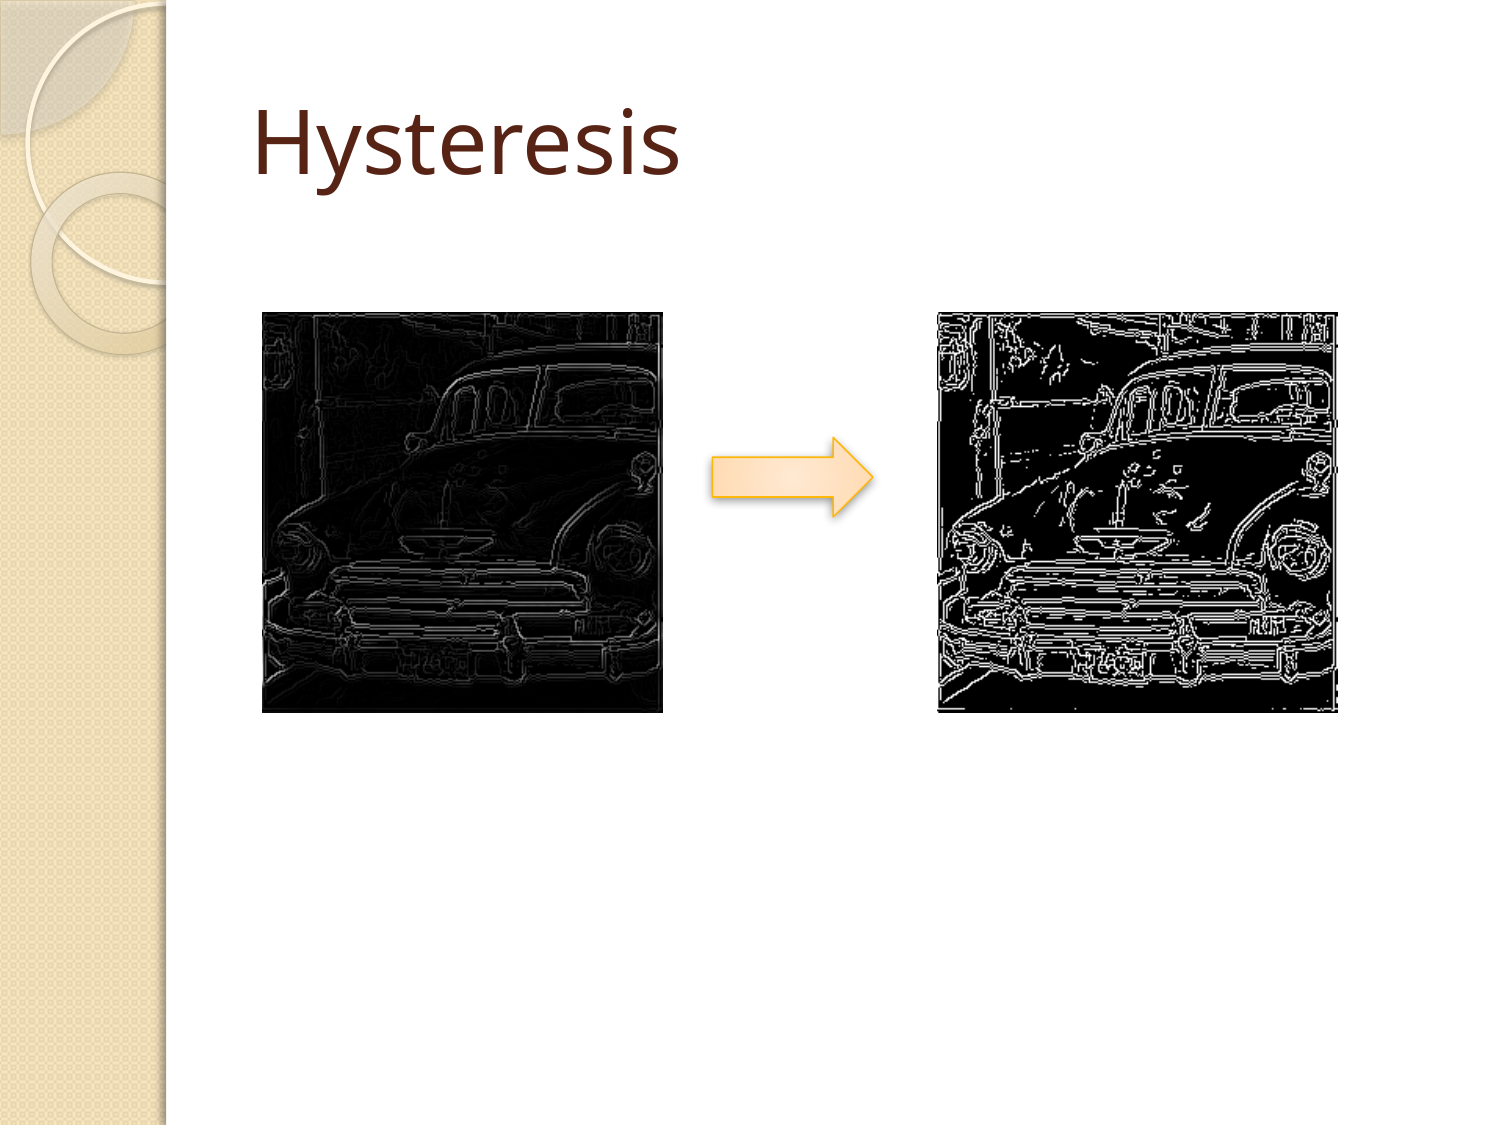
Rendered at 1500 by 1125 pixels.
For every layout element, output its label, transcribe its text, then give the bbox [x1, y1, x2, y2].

title Hysteresis [235, 45, 1466, 233]
picture [937, 312, 1338, 713]
picture [262, 312, 663, 713]
text_box [711, 436, 874, 518]
